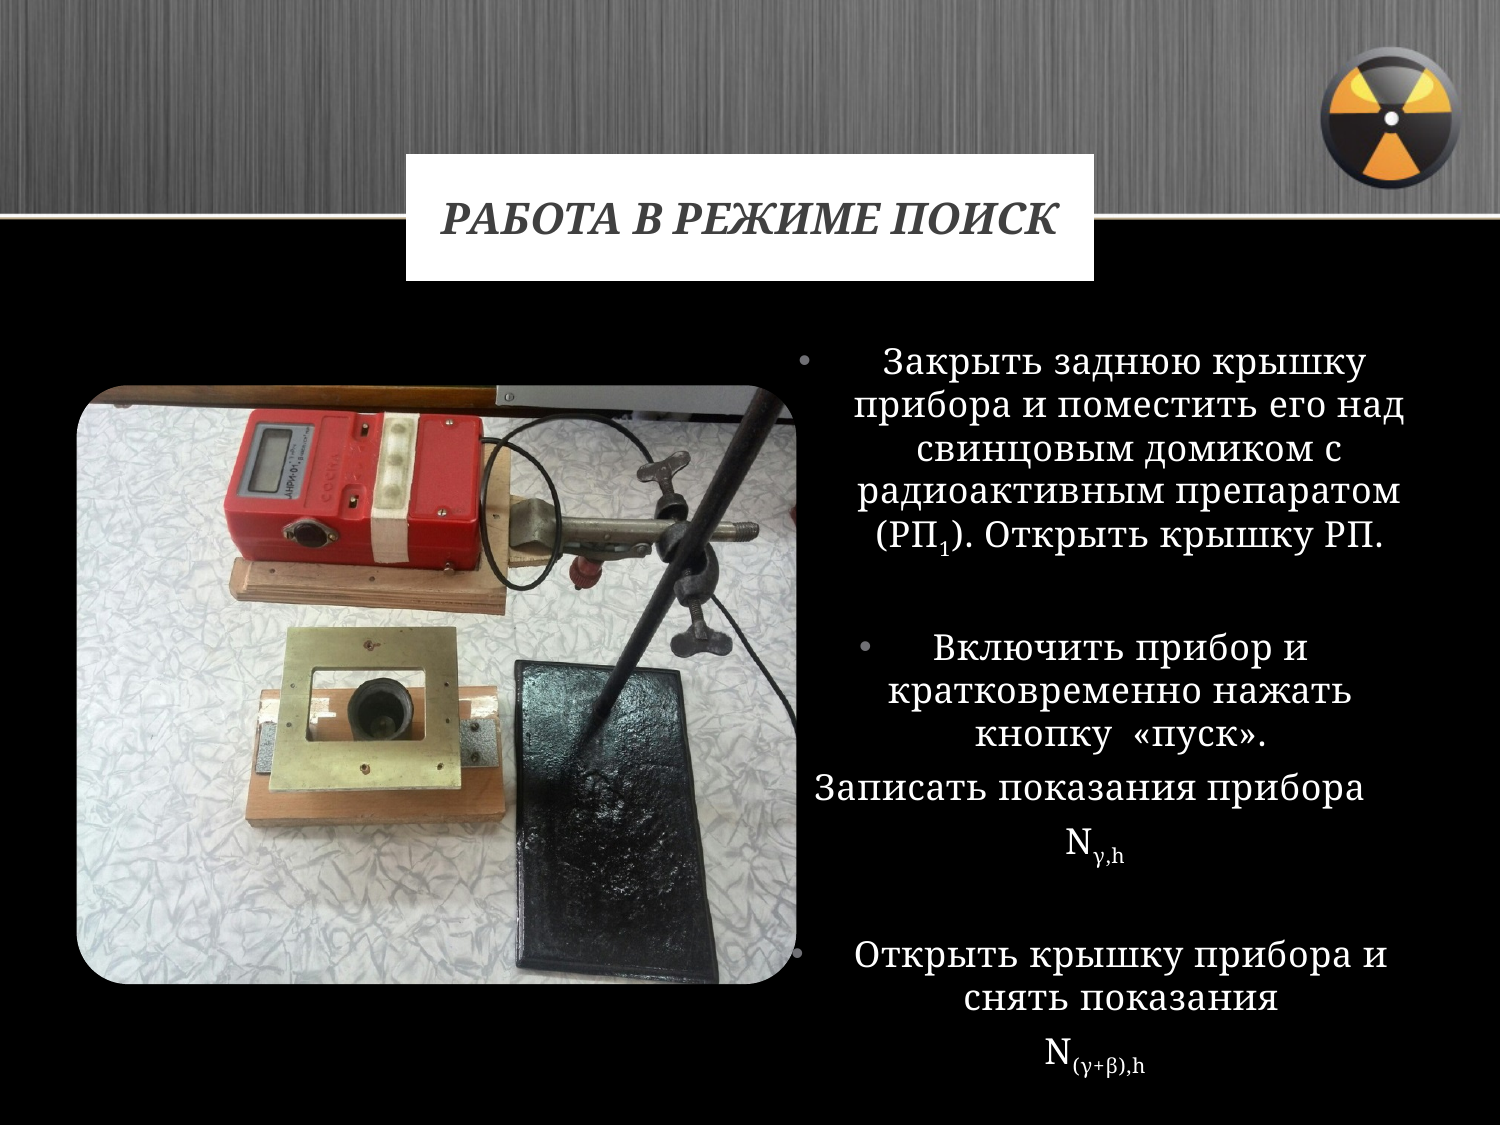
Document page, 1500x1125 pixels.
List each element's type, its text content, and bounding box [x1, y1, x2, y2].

picture [0, 0, 1500, 217]
title Работа в режиме поиск [406, 154, 1094, 281]
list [76, 385, 797, 985]
list Закрыть заднюю крышку прибора и поместить его над свинцовым домиком с радиоактивным препаратом (РП1). Открыть крышку РП. Включить прибор и кратковременно нажать кнопку «пуск». Записать показания прибора Nγ,h Открыть крышку прибора и снять показания N(γ+β),h [765, 331, 1425, 1094]
